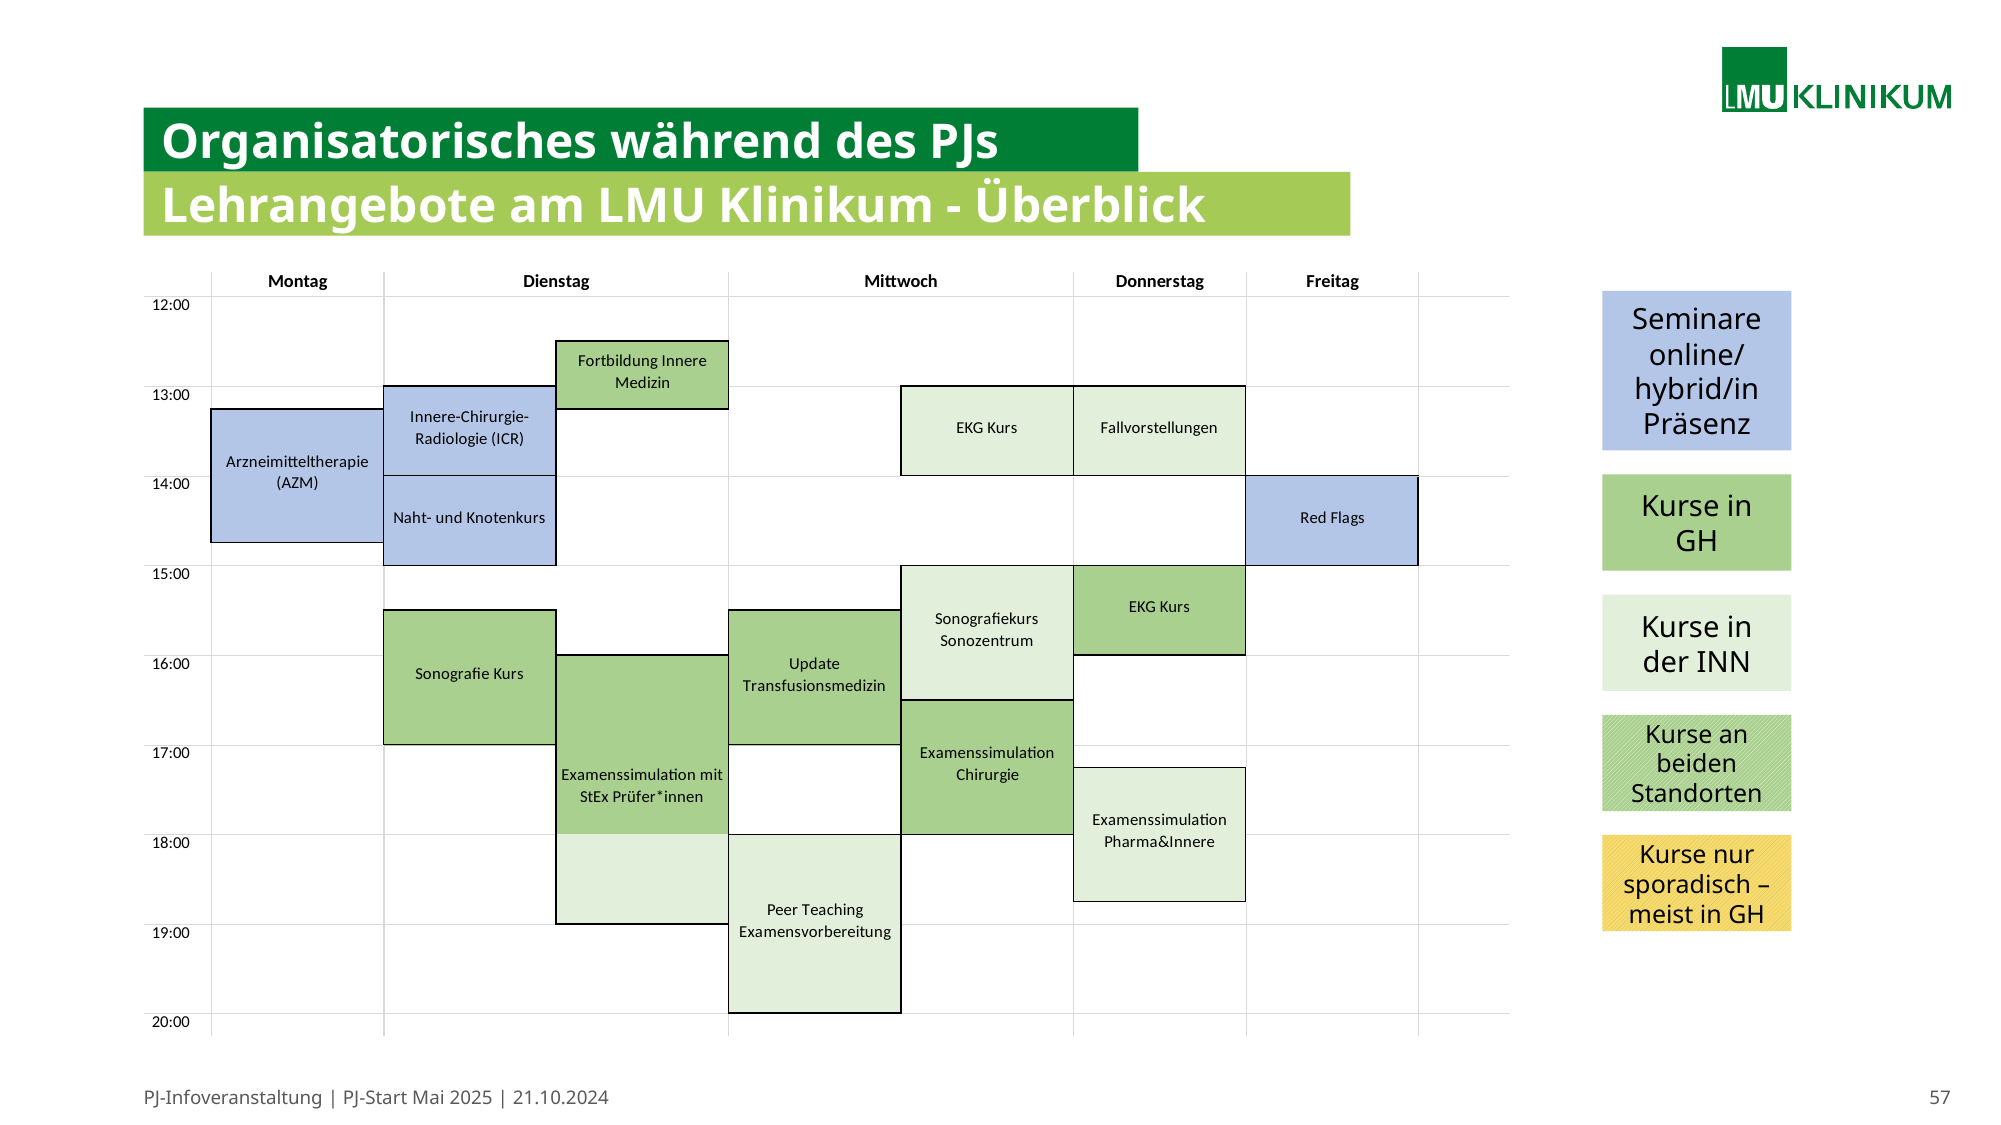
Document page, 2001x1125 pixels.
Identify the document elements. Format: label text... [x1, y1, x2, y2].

list Lehrangebote am LMU Klinikum - Überblick [143, 171, 1351, 236]
title Organisatorisches während des PJs [143, 107, 1139, 171]
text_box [1602, 290, 1792, 932]
footer PJ-Infoveranstaltung | PJ-Start Mai 2025 | 21.10.2024 [143, 1082, 1723, 1112]
slide_number 57 [1791, 1082, 1951, 1112]
picture [143, 271, 1511, 1036]
